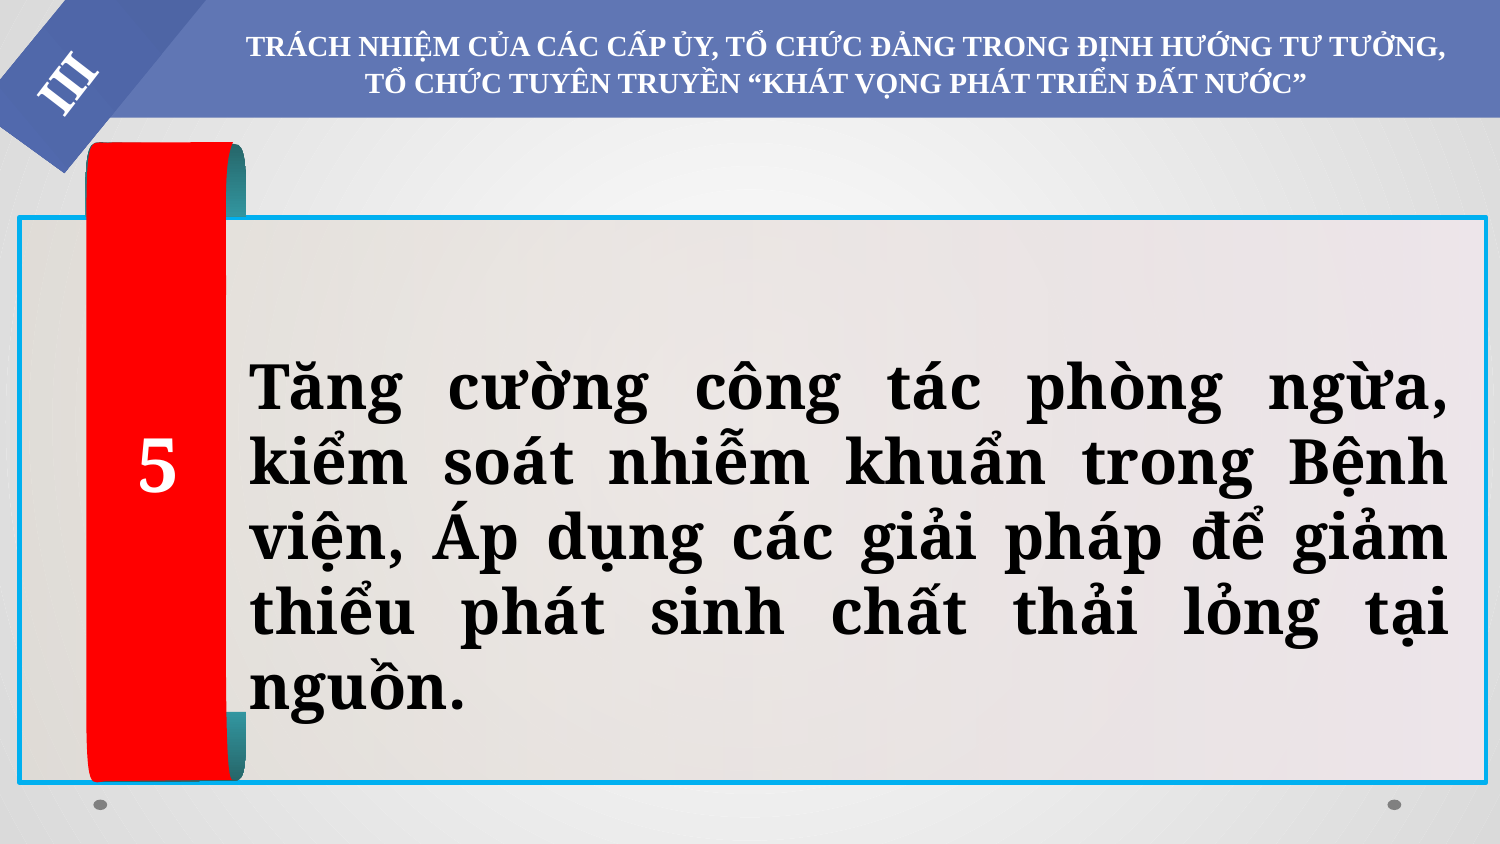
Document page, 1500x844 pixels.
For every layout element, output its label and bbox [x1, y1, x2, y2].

text_box [0, 0, 1500, 174]
text_box [18, 141, 1487, 783]
